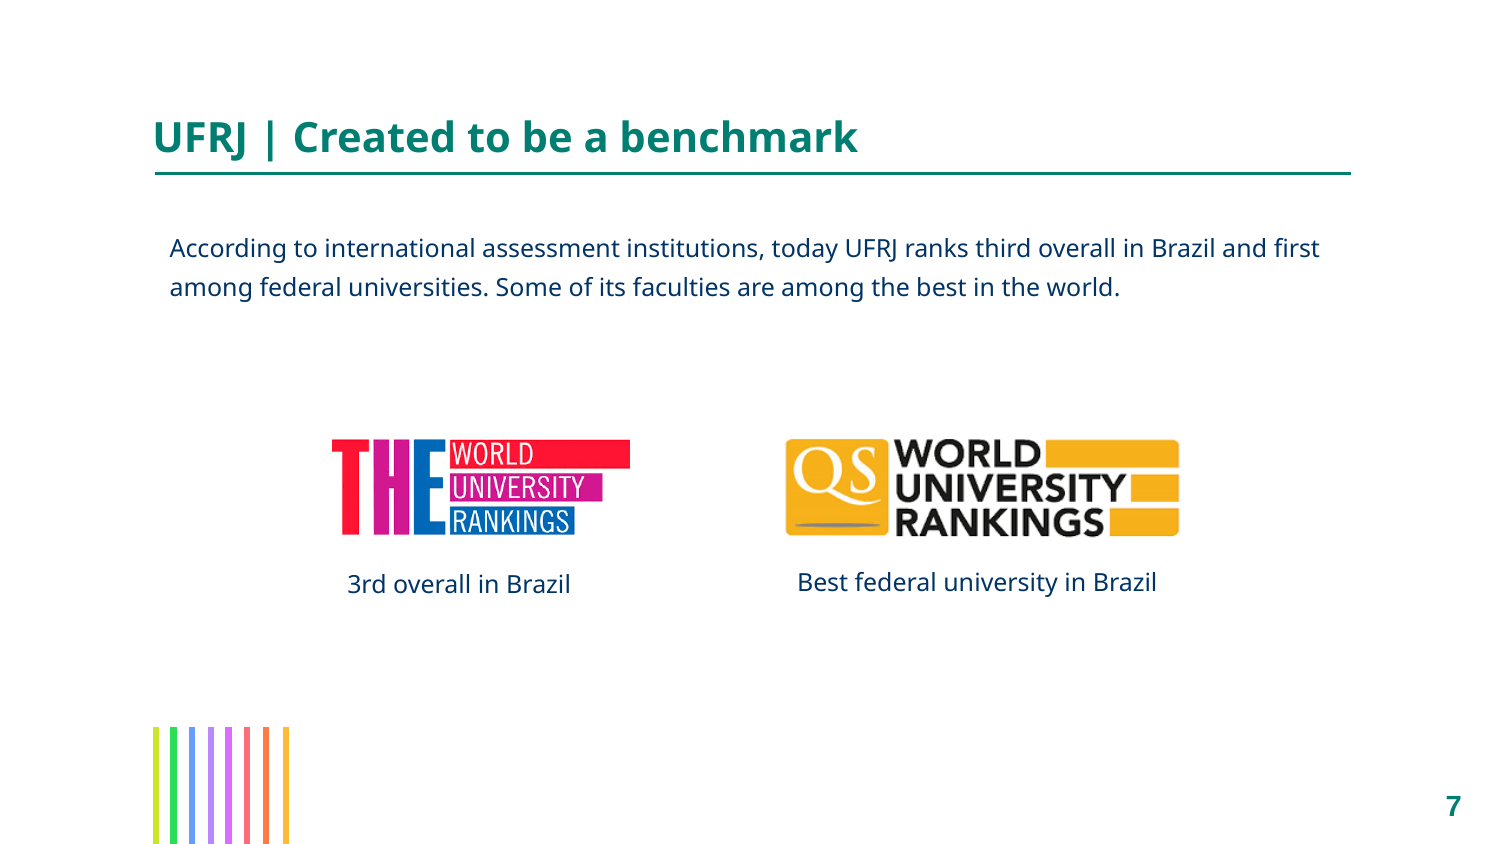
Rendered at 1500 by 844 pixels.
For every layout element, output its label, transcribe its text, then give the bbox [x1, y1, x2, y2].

text_box Best federal university in Brazil [782, 560, 1296, 672]
list According to international assessment institutions, today UFRJ ranks third overall in Brazil and first among federal universities. Some of its faculties are among the best in the world. [154, 225, 1348, 681]
title UFRJ | Created to be a benchmark [152, 62, 1348, 180]
picture [781, 399, 1183, 575]
picture [331, 439, 630, 536]
text_box 3rd overall in Brazil [332, 561, 657, 673]
slide_number 7 [1407, 764, 1500, 844]
